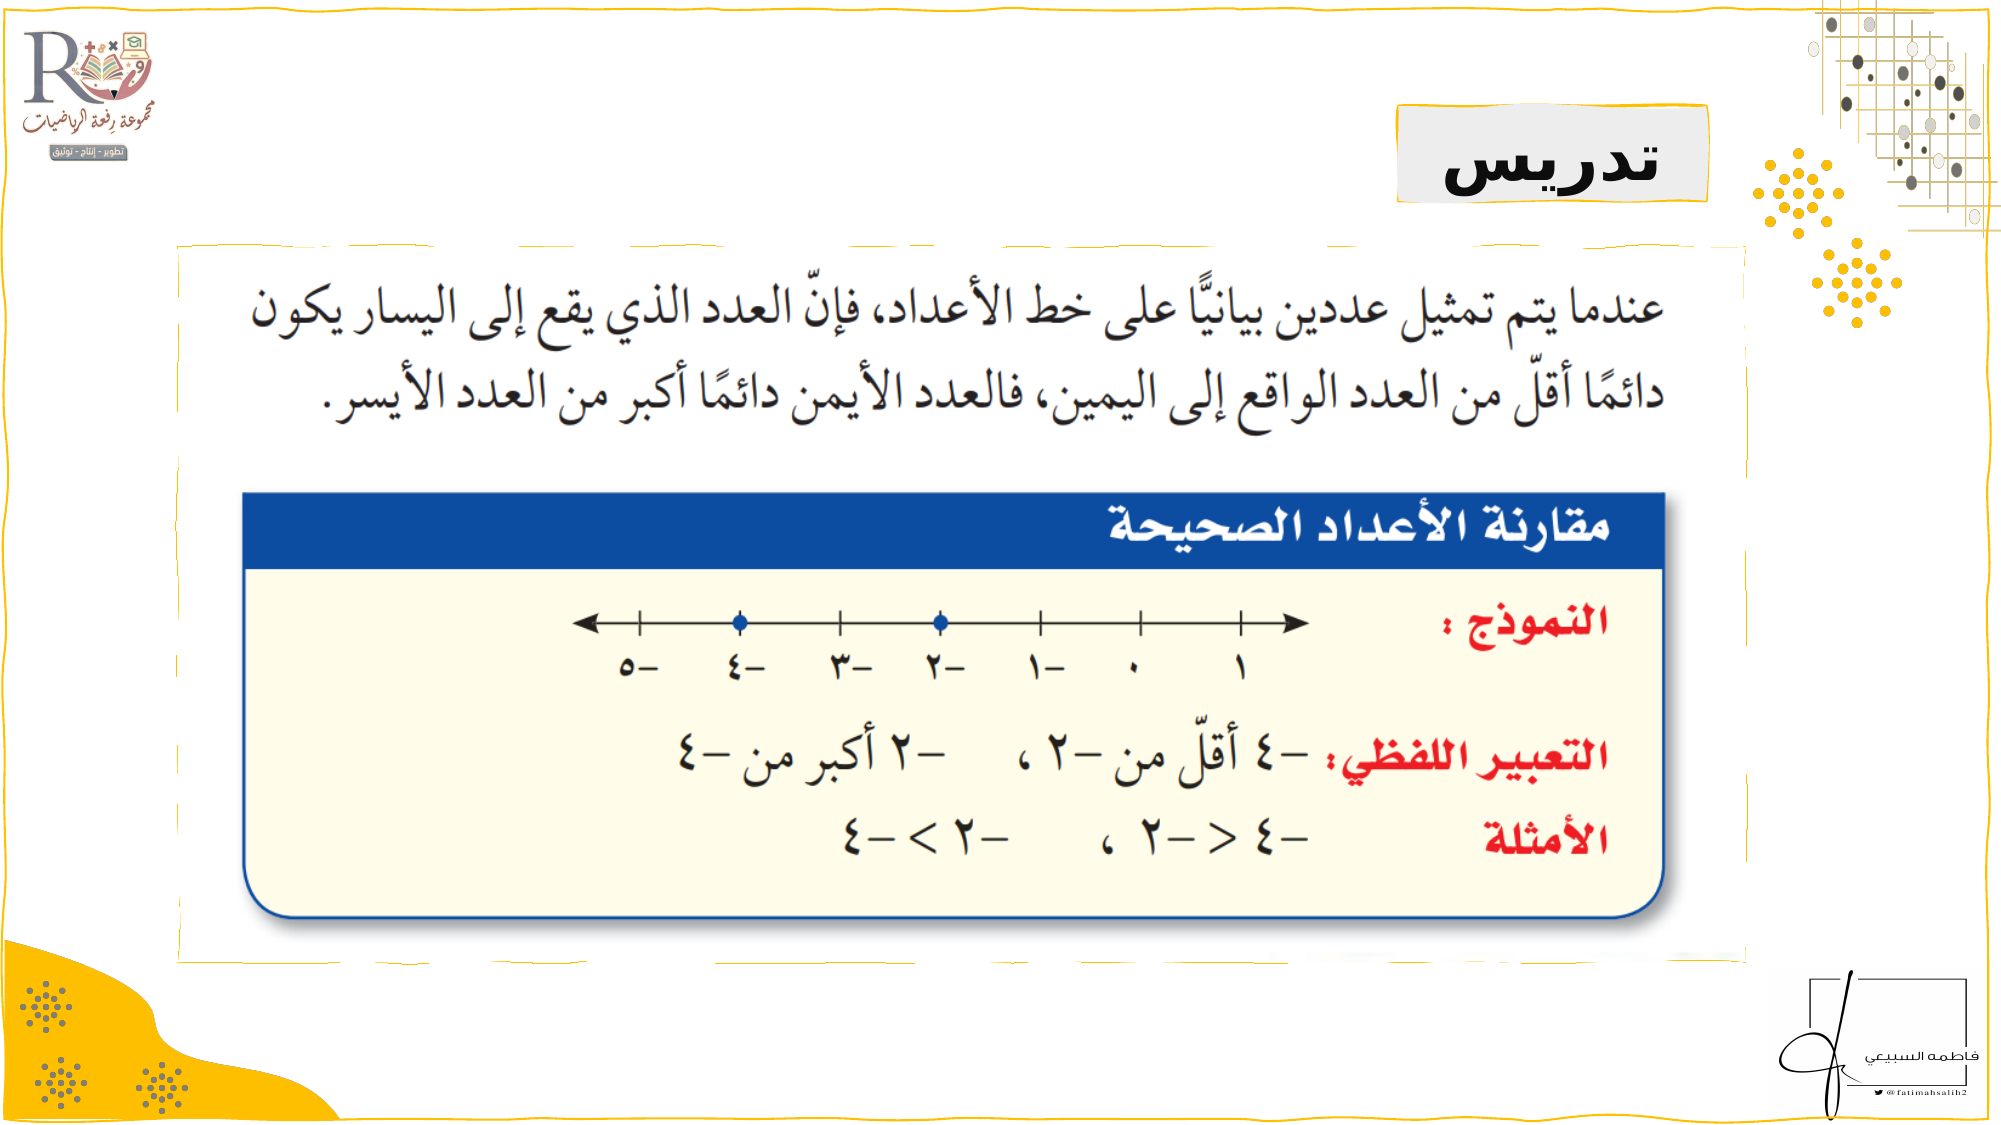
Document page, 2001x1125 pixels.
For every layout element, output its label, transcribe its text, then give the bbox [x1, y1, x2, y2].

text_box [0, 6, 1992, 1124]
picture [14, 246, 1746, 1125]
picture [8, 14, 178, 188]
picture [1745, 0, 2001, 331]
text_box تدريس [1397, 103, 1709, 204]
picture [1769, 966, 2000, 1125]
